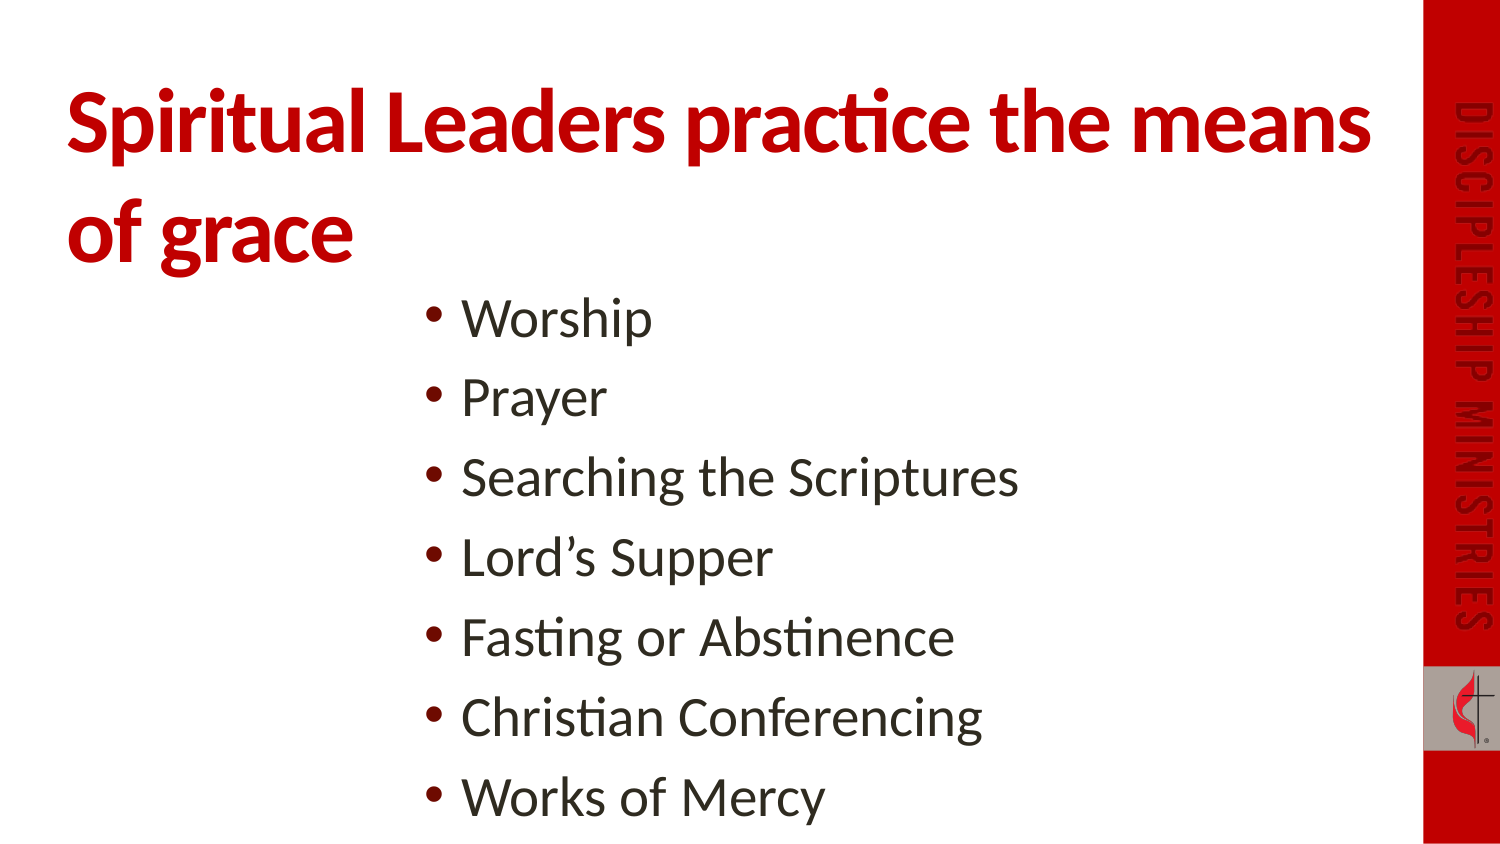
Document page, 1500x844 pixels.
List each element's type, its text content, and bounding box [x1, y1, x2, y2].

list Worship Prayer Searching the Scriptures Lord’s Supper Fasting or Abstinence Christian Conferencing Works of Mercy [390, 272, 1065, 838]
title Spiritual Leaders practice the means of grace [51, 158, 1404, 273]
